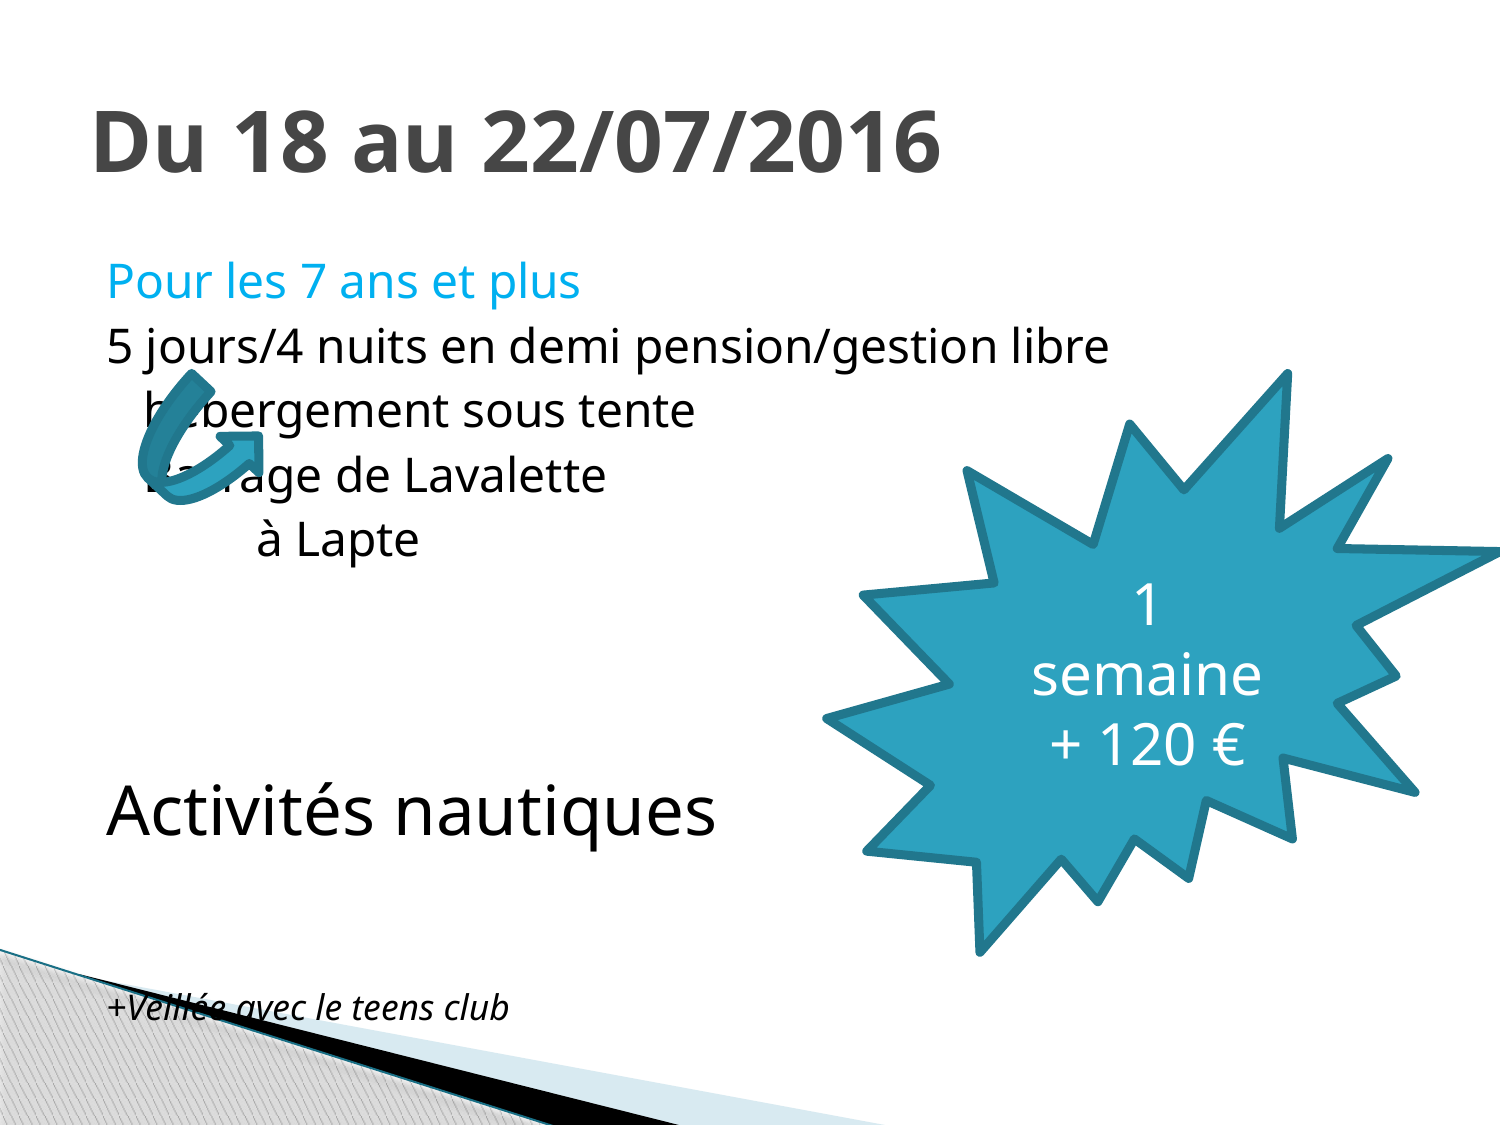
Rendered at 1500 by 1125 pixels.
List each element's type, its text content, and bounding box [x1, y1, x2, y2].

text_box [137, 368, 264, 506]
list Pour les 7 ans et plus 5 jours/4 nuits en demi pension/gestion libre hébergement sous tente Barrage de Lavalette à Lapte Activités nautiques +Veillée avec le teens club [75, 243, 1294, 1035]
title Du 18 au 22/07/2016 [75, 45, 1425, 233]
text_box 1 semaine + 120 € [822, 369, 1500, 957]
